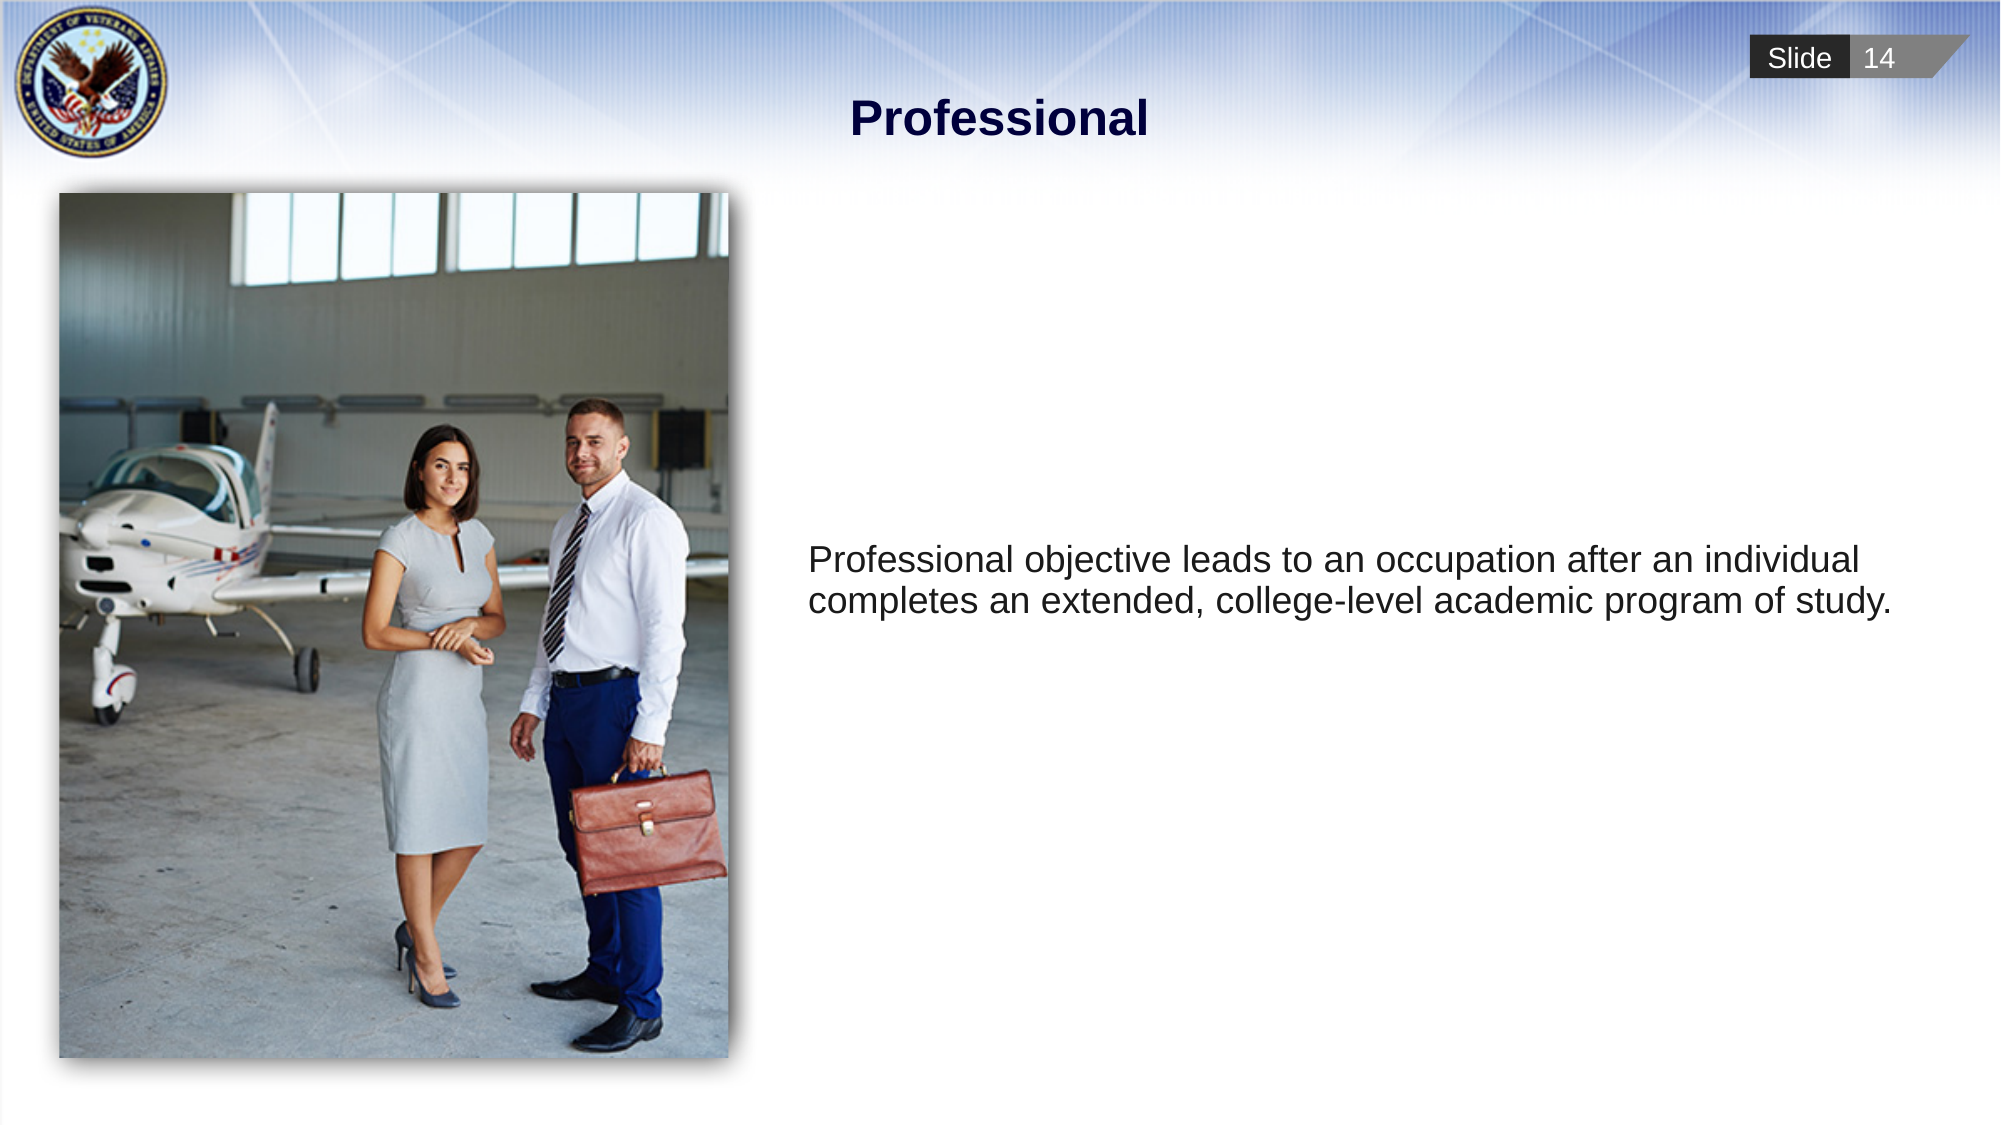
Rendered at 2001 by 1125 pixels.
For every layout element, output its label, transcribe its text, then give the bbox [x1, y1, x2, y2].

title Professional [90, 93, 1910, 146]
list Professional objective leads to an occupation after an individual completes an extended, college-level academic program of study. [793, 193, 1919, 1030]
picture [0, 0, 2001, 1125]
